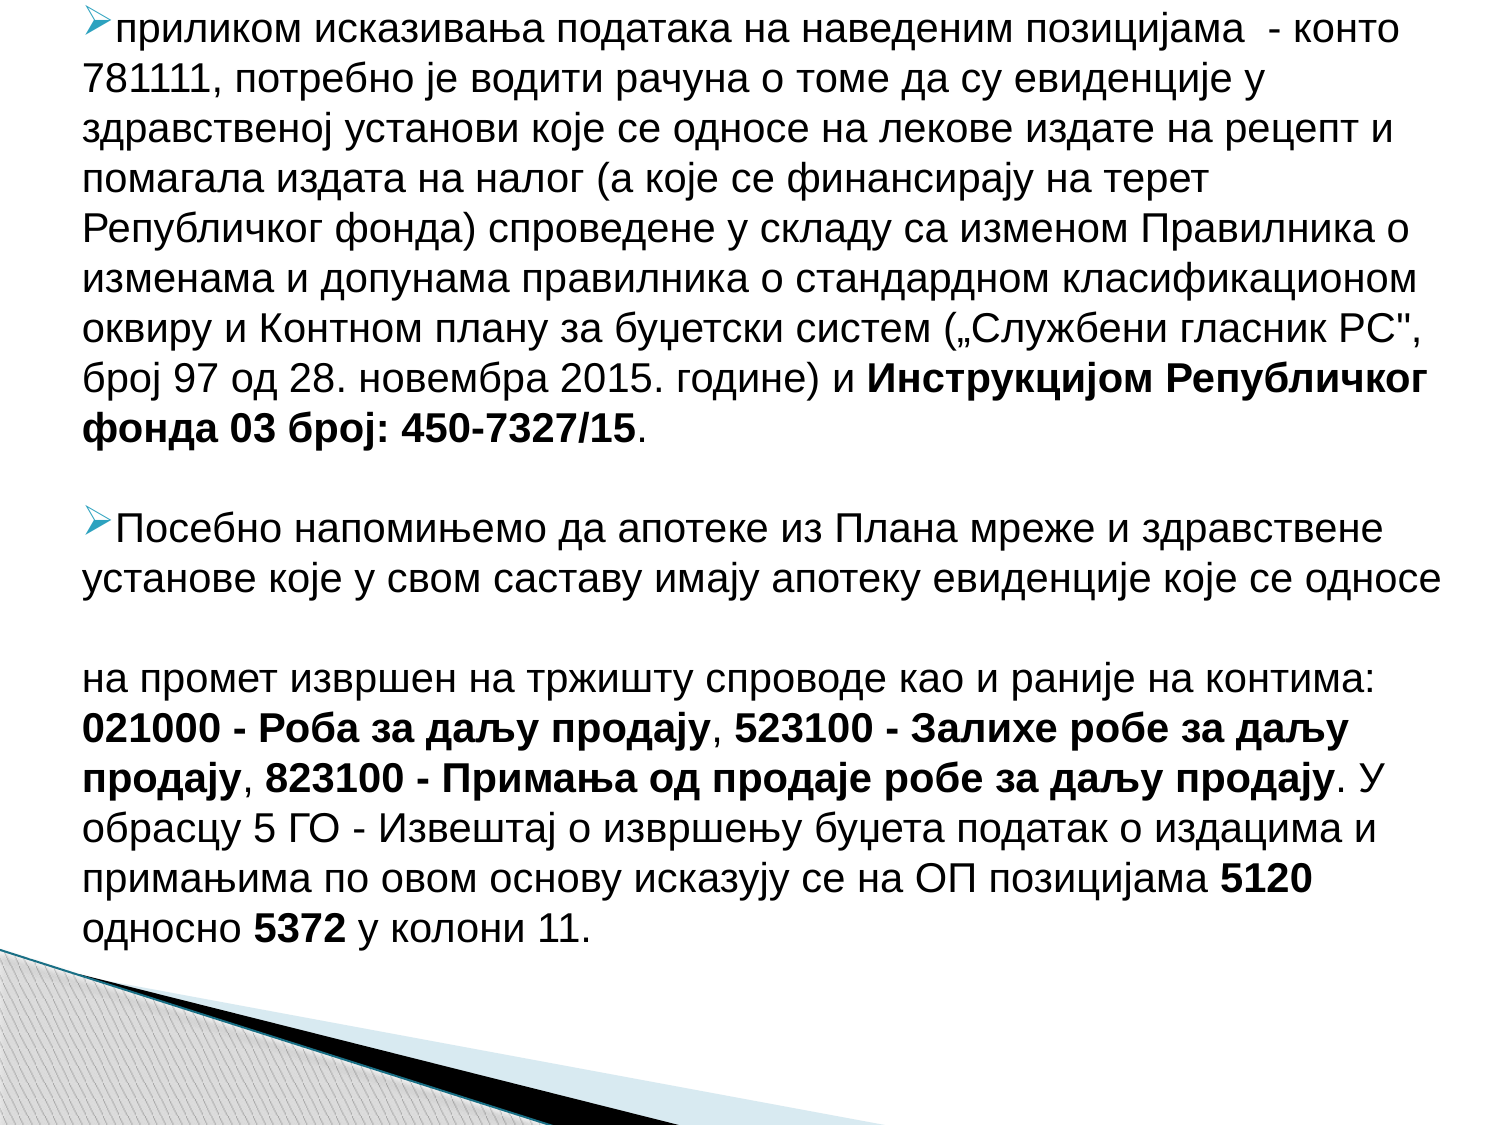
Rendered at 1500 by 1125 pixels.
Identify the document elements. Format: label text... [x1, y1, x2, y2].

text_box приликом исказивања података на наведеним позицијама - конто 781111, потребно је водити рачуна о томе да су евиденције у здравственој установи које се односе на лекове издате на рецепт и помагала издата на налог (а које се финансирају на терет Републичког фонда) спроведене у складу са изменом Правилника о изменама и допунама правилника о стандардном класификационом оквиру и Контном плану за буџетски систем („Службени гласник PC", број 97 од 28. новембра 2015. године) и Инструкцијом Републичког фонда 03 број: 450-7327/15. Посебно напомињемо да апотекe из Плана мреже и здравственe установe којe у свом саставу имajу апотеку евиденције које се односе на промет извршен на тржишту спроводе као и раније на контима: 021000 - Роба за даљу продају, 523100 - Залихе робе за даљу продају, 823100 - Примања од продаје робе за даљу продају. У обрасцу 5 ГО - Извештај о извршењу буџета податак о издацима и примањима пo овом основу исказују се на ОП позицијама 5120 односно 5372 у колони 11. [29, 0, 1459, 959]
